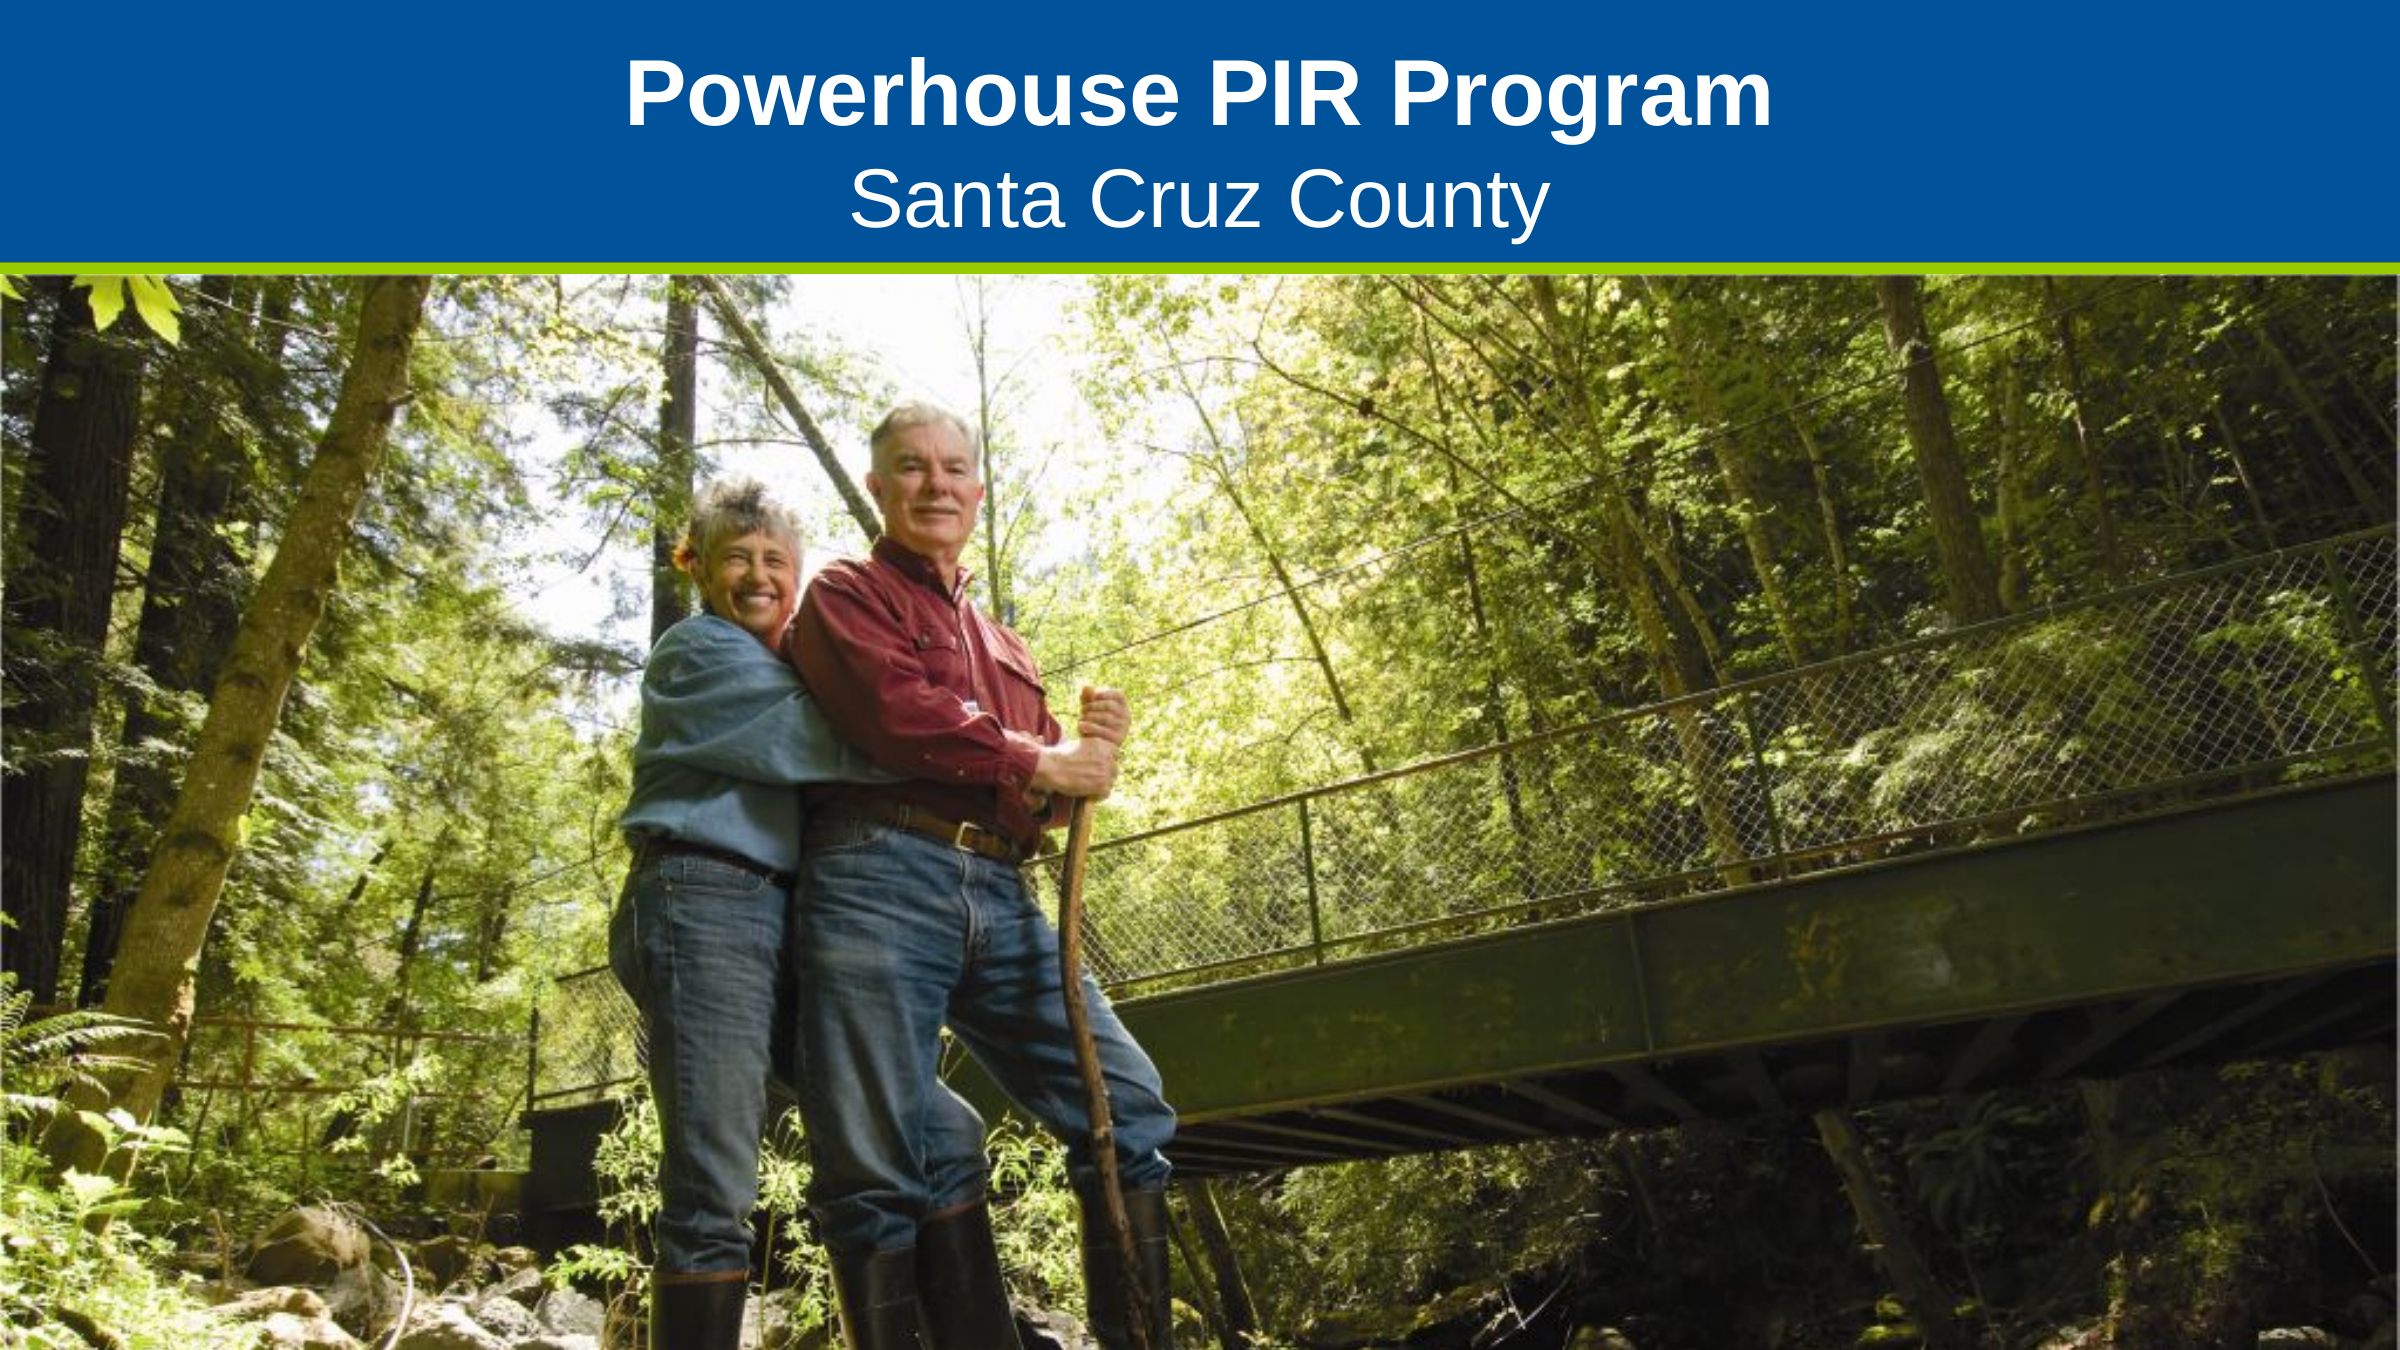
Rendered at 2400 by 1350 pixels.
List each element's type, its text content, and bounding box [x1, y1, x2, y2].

text_box Powerhouse PIR Program Santa Cruz County [112, 24, 2288, 250]
text_box [0, 262, 2400, 274]
text_box [0, 0, 2400, 262]
picture [0, 274, 2400, 1350]
